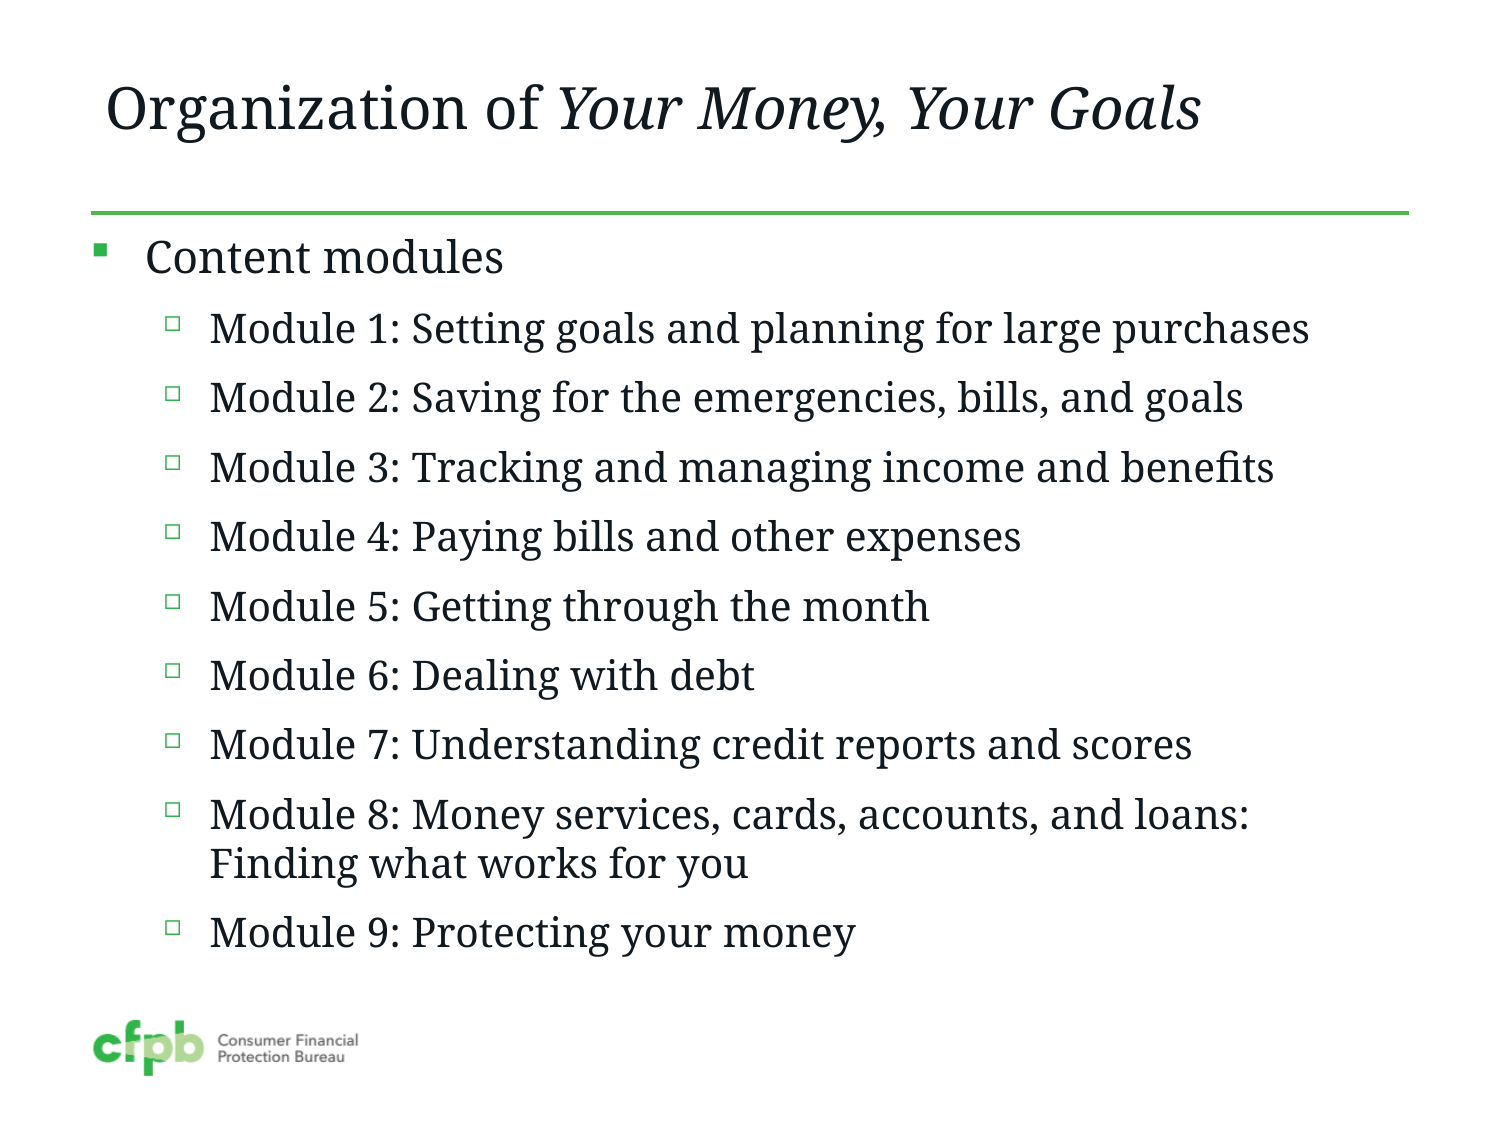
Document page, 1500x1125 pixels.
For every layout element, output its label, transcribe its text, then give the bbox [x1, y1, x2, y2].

list Content modules Module 1: Setting goals and planning for large purchases Module 2: Saving for the emergencies, bills, and goals Module 3: Tracking and managing income and benefits Module 4: Paying bills and other expenses Module 5: Getting through the month Module 6: Dealing with debt Module 7: Understanding credit reports and scores Module 8: Money services, cards, accounts, and loans: Finding what works for you Module 9: Protecting your money [75, 221, 1410, 965]
title Organization of Your Money, Your Goals [90, 45, 1410, 167]
